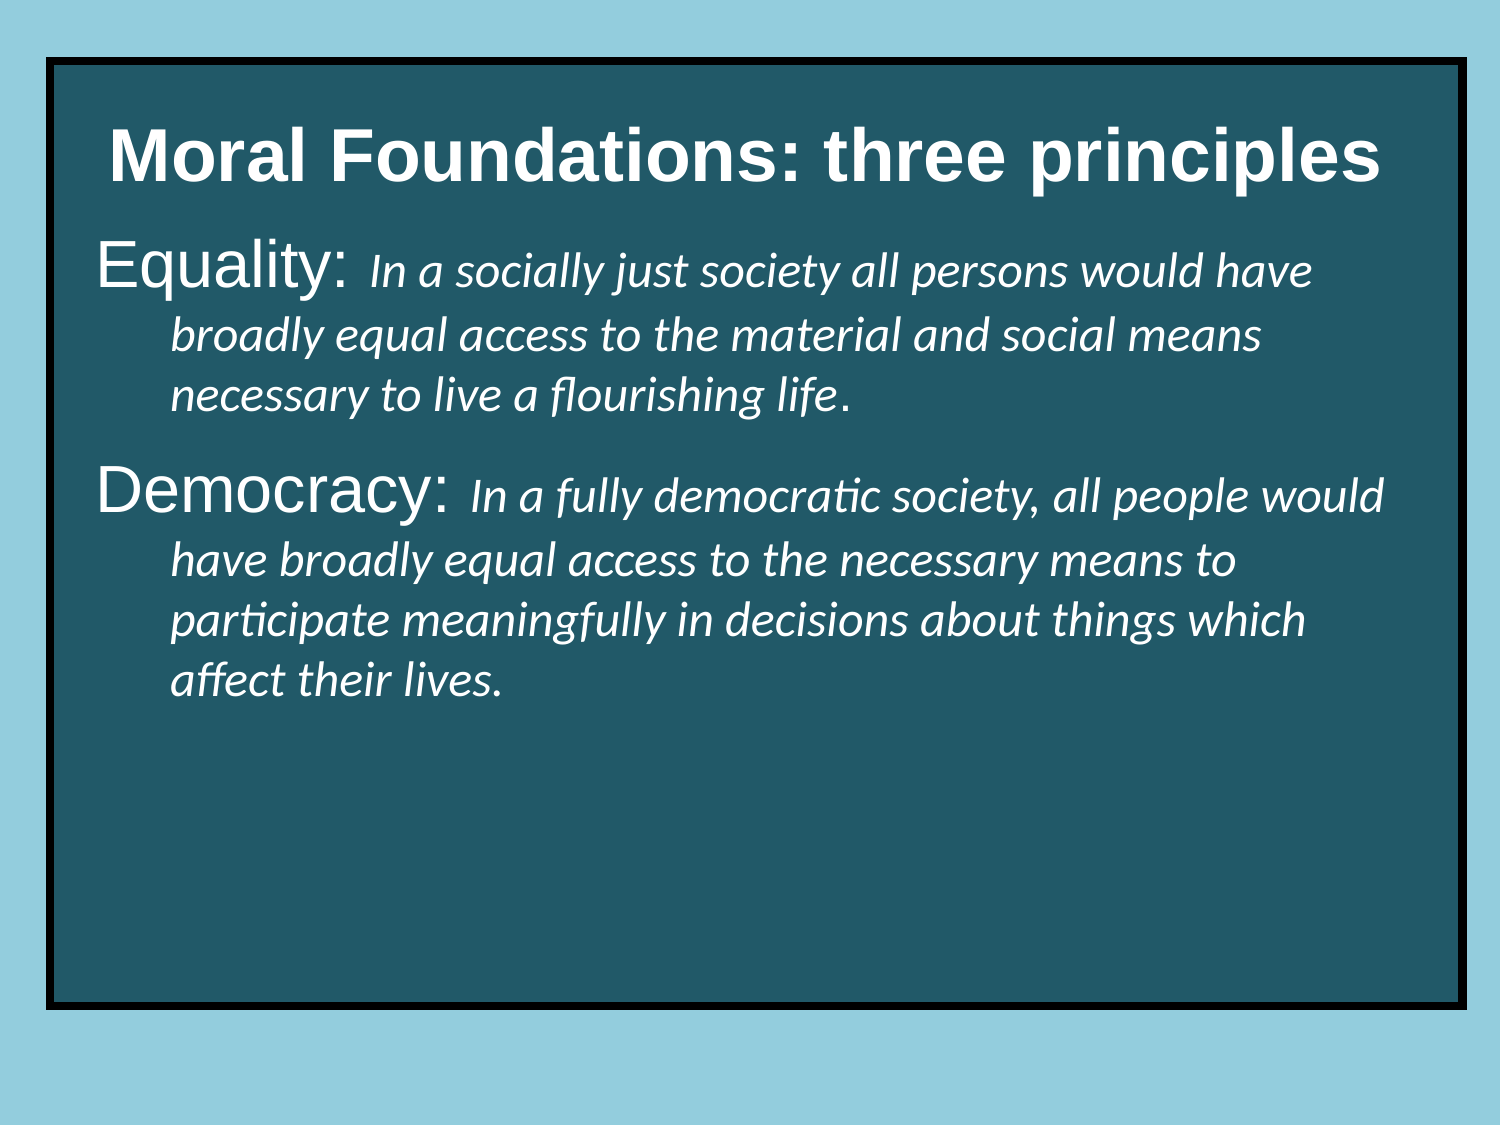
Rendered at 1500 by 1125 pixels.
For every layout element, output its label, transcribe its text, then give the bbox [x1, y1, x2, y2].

text_box Moral Foundations: three principles Equality: In a socially just society all persons would have broadly equal access to the material and social means necessary to live a flourishing life. Democracy: In a fully democratic society, all people would have broadly equal access to the necessary means to participate meaningfully in decisions about things which affect their lives. Sustainability: Future generations should have access to the social and material means to live flourishing lives at least at the same level as the present generation. [49, 61, 1463, 1006]
